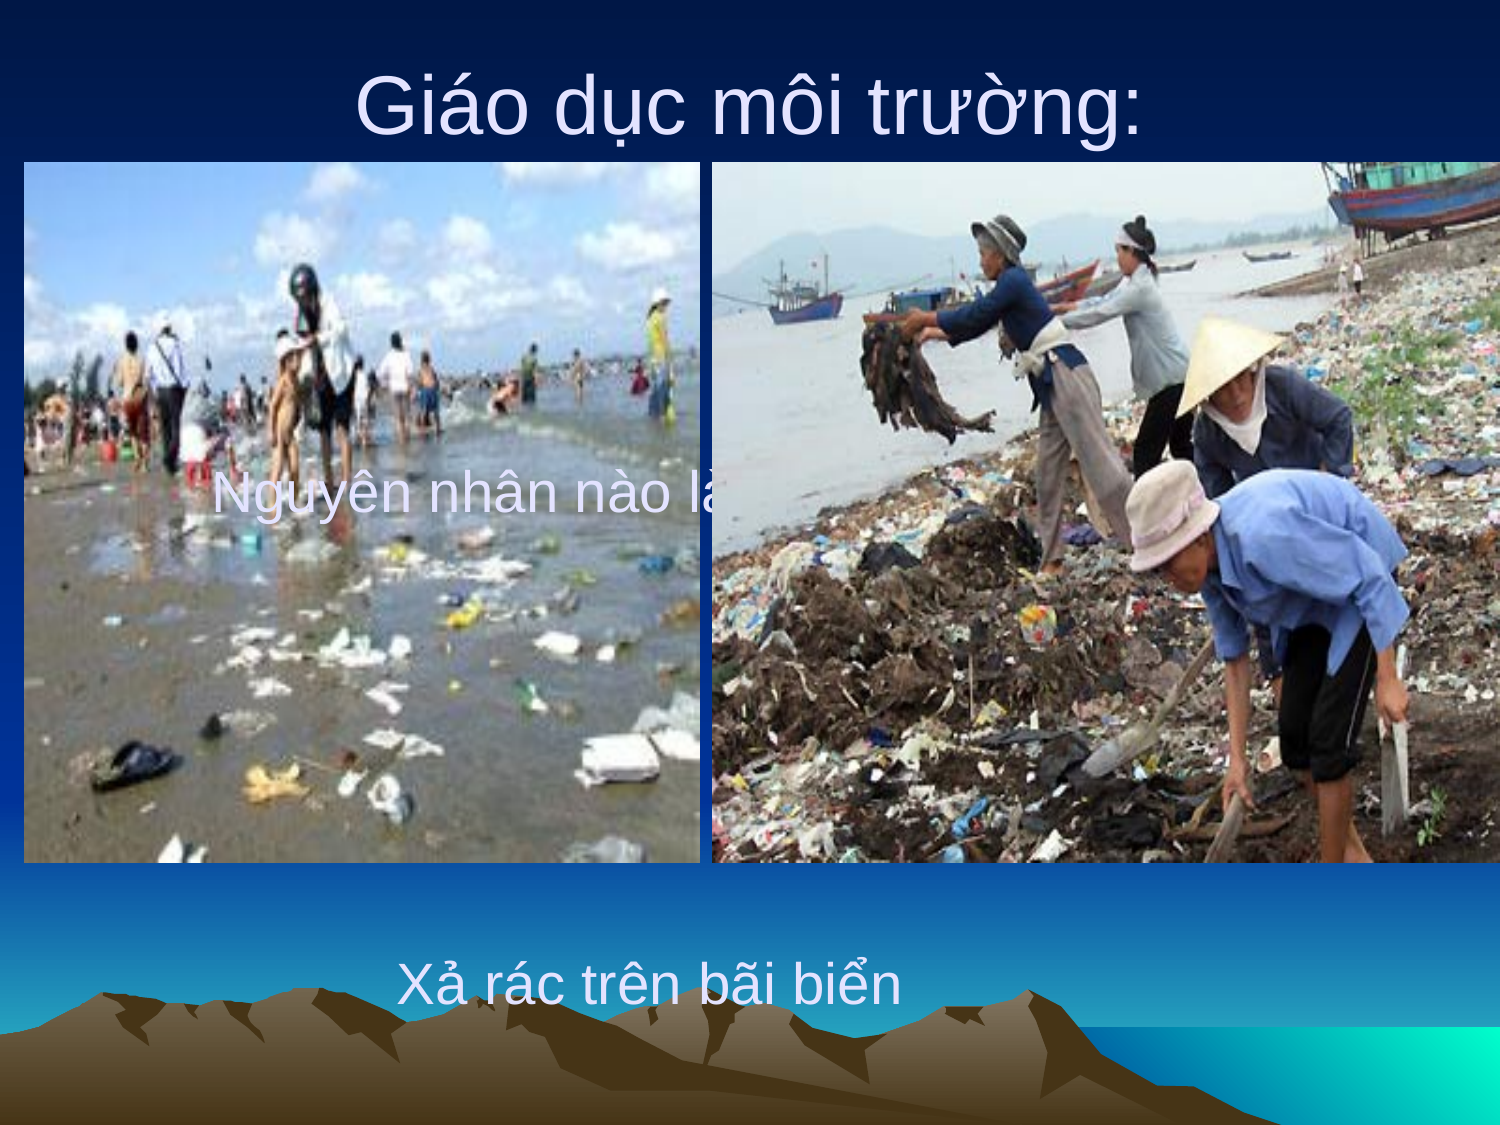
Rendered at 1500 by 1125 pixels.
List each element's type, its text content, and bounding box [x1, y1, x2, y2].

picture [712, 162, 1500, 863]
text_box Xả rác trên bãi biển [324, 912, 975, 1050]
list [24, 162, 701, 863]
title Giáo dục môi trường: [74, 37, 1426, 226]
